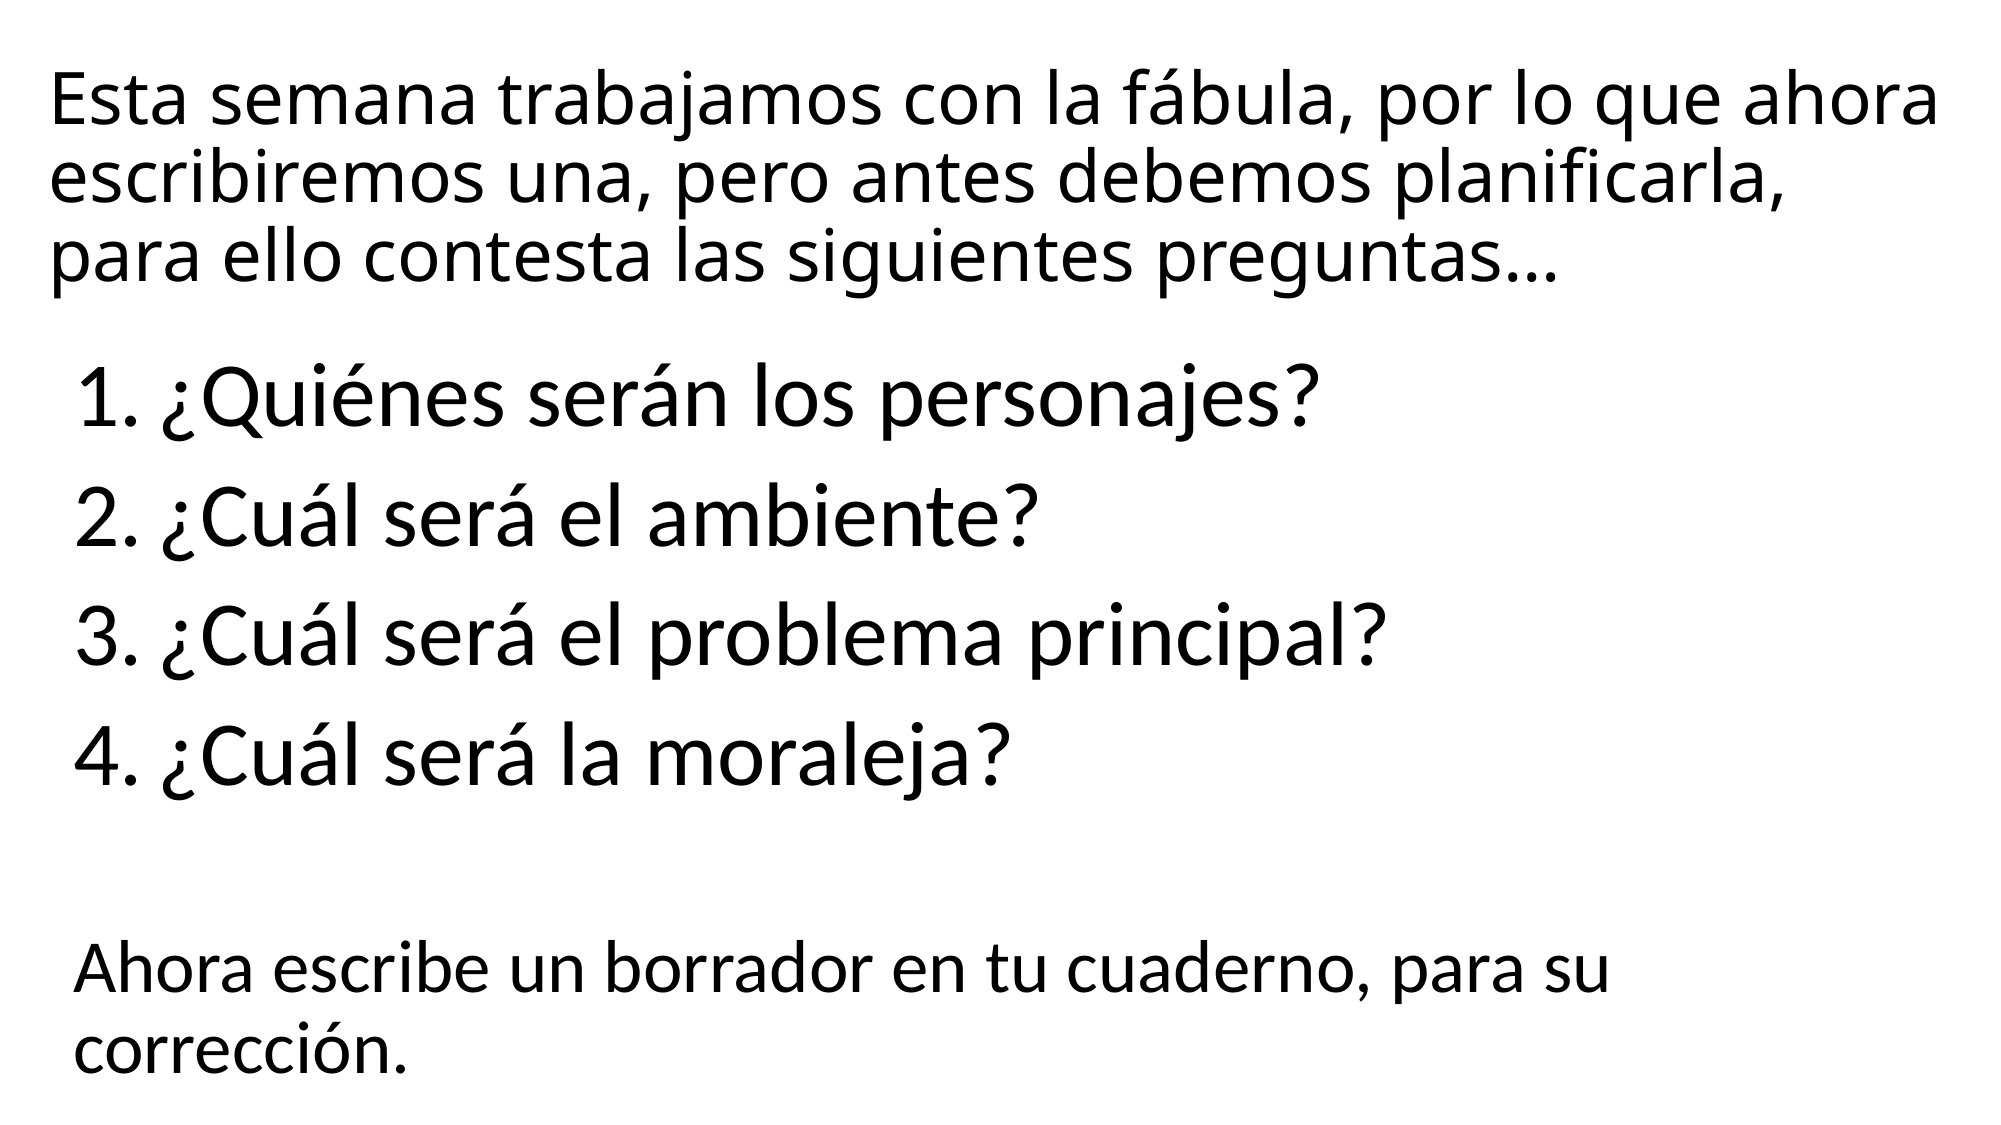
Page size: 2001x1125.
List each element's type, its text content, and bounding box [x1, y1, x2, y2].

title Esta semana trabajamos con la fábula, por lo que ahora escribiremos una, pero antes debemos planificarla, para ello contesta las siguientes preguntas… [33, 19, 1967, 340]
list ¿Quiénes serán los personajes? ¿Cuál será el ambiente? ¿Cuál será el problema principal? ¿Cuál será la moraleja? Ahora escribe un borrador en tu cuaderno, para su corrección. [58, 339, 1918, 969]
